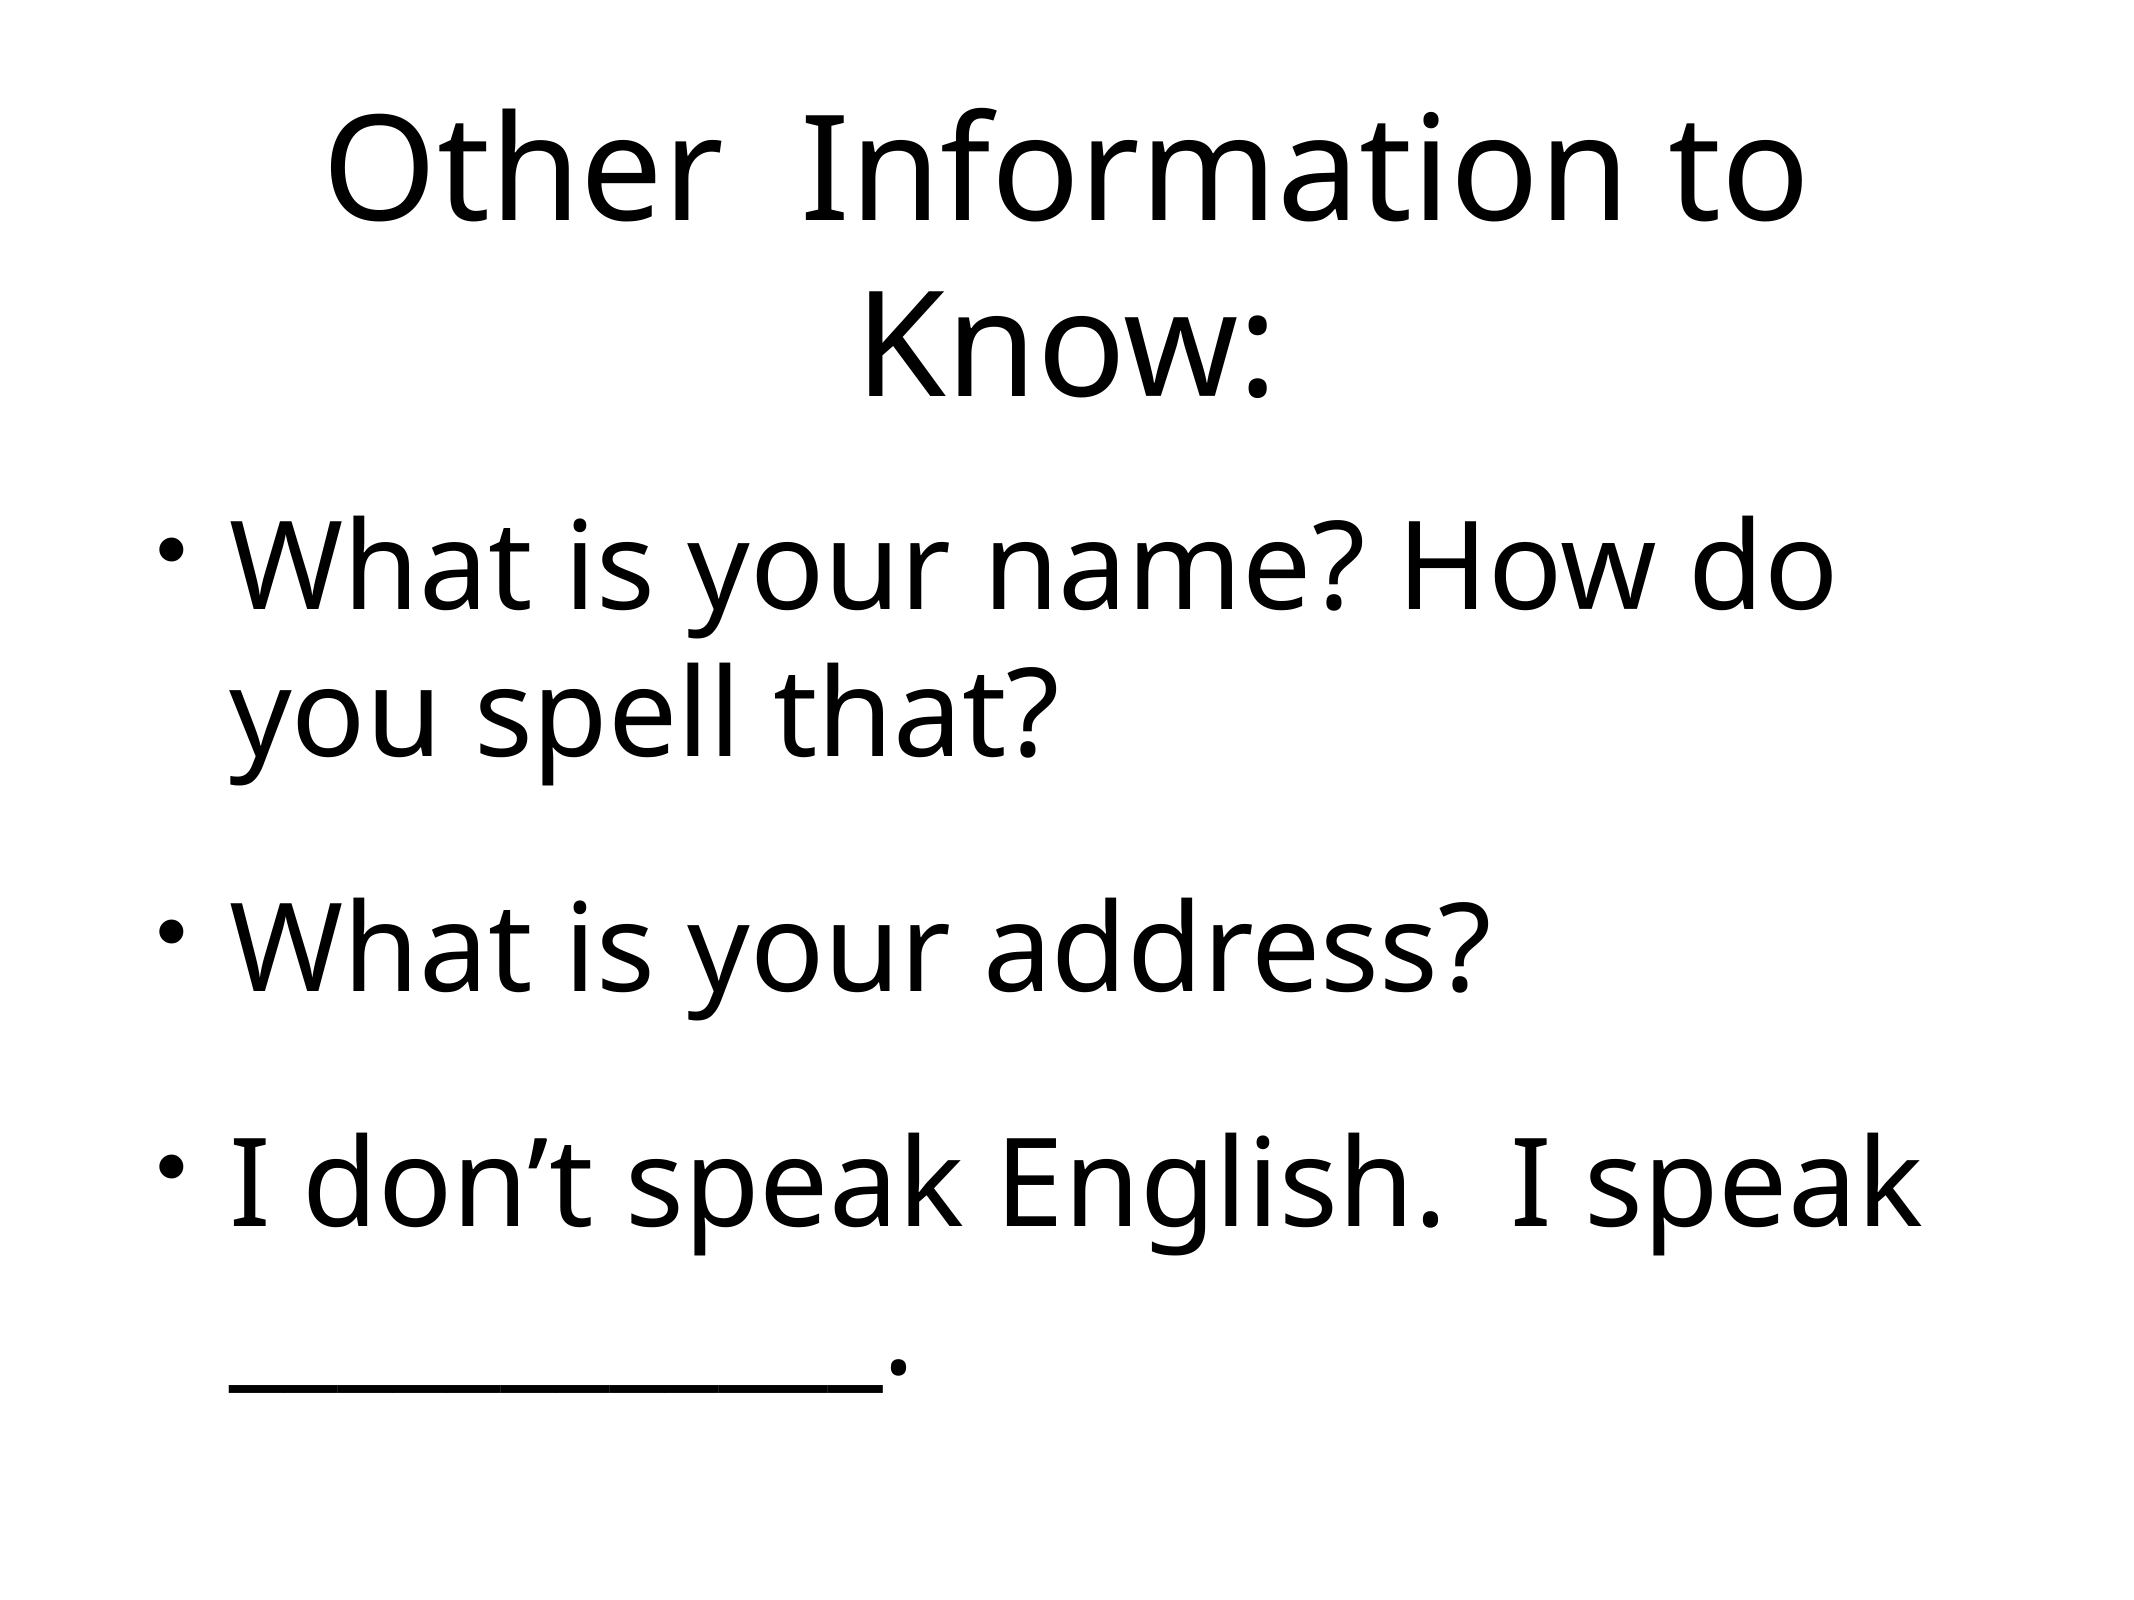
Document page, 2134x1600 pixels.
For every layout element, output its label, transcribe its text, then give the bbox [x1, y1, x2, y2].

list What is your name? How do you spell that? What is your address? I don’t speak English. I speak ____________. [155, 426, 1978, 1459]
title Other Information to Know: [155, 72, 1978, 426]
